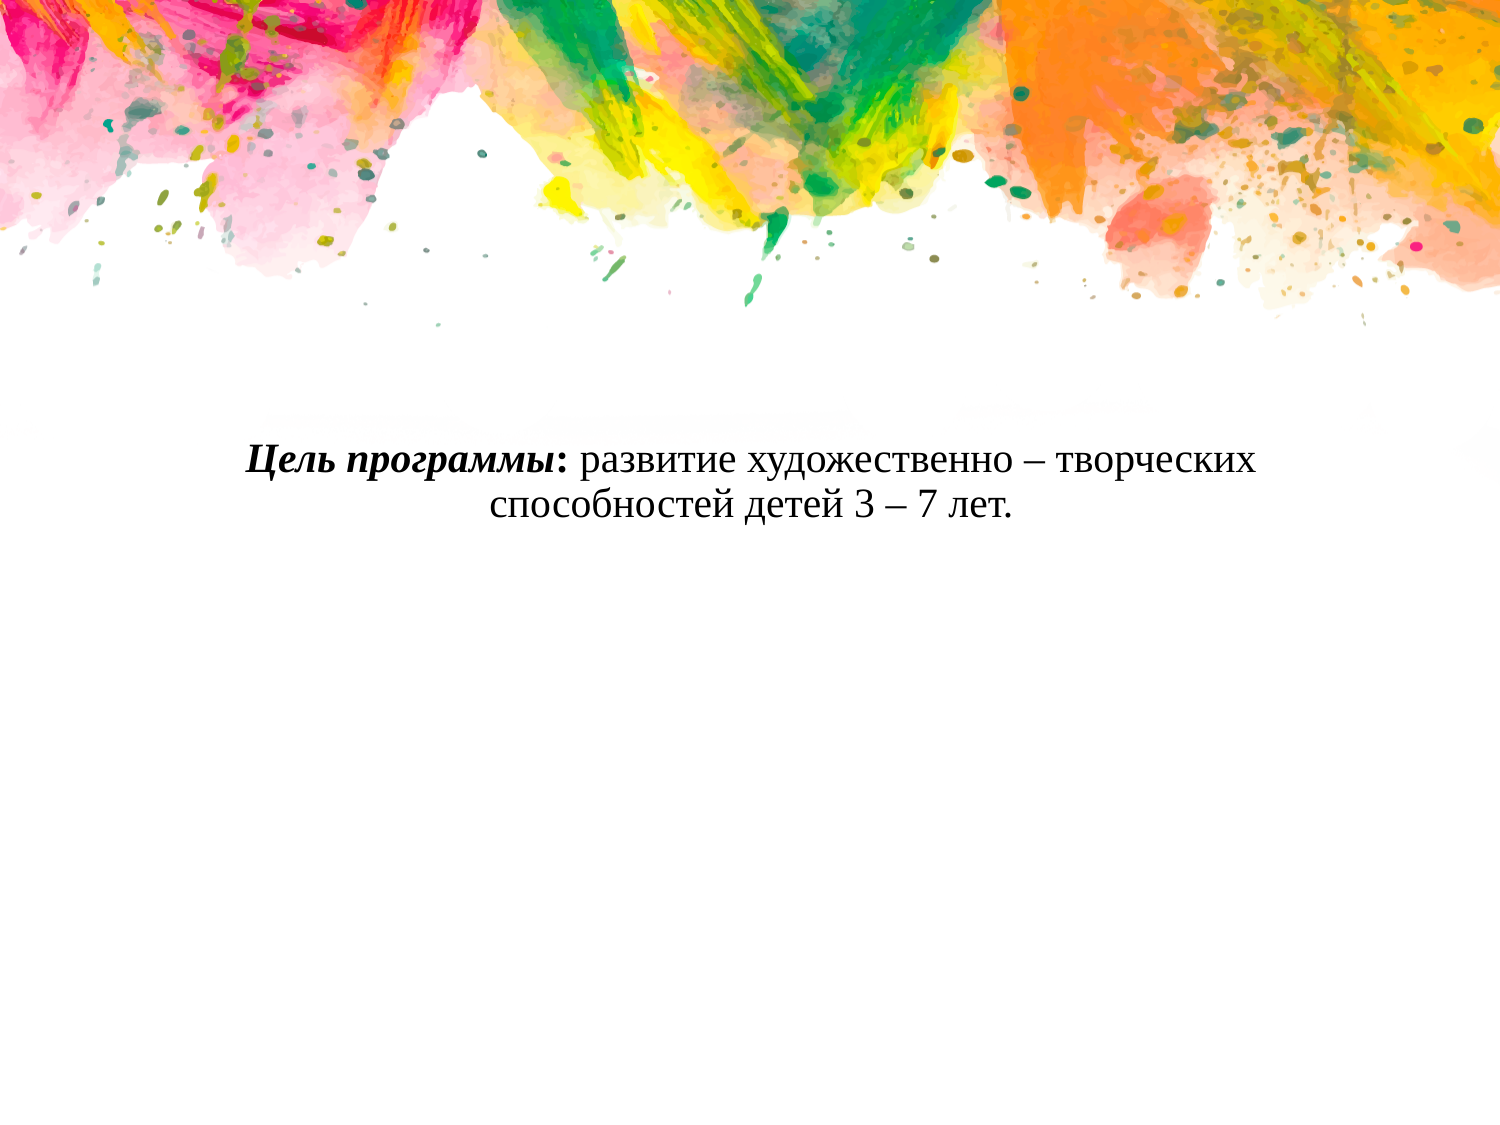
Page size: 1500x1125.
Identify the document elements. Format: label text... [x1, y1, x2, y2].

list Цель программы: развитие художественно – творческих способностей детей 3 – 7 лет. [105, 240, 1397, 1014]
picture [0, 0, 1500, 1125]
